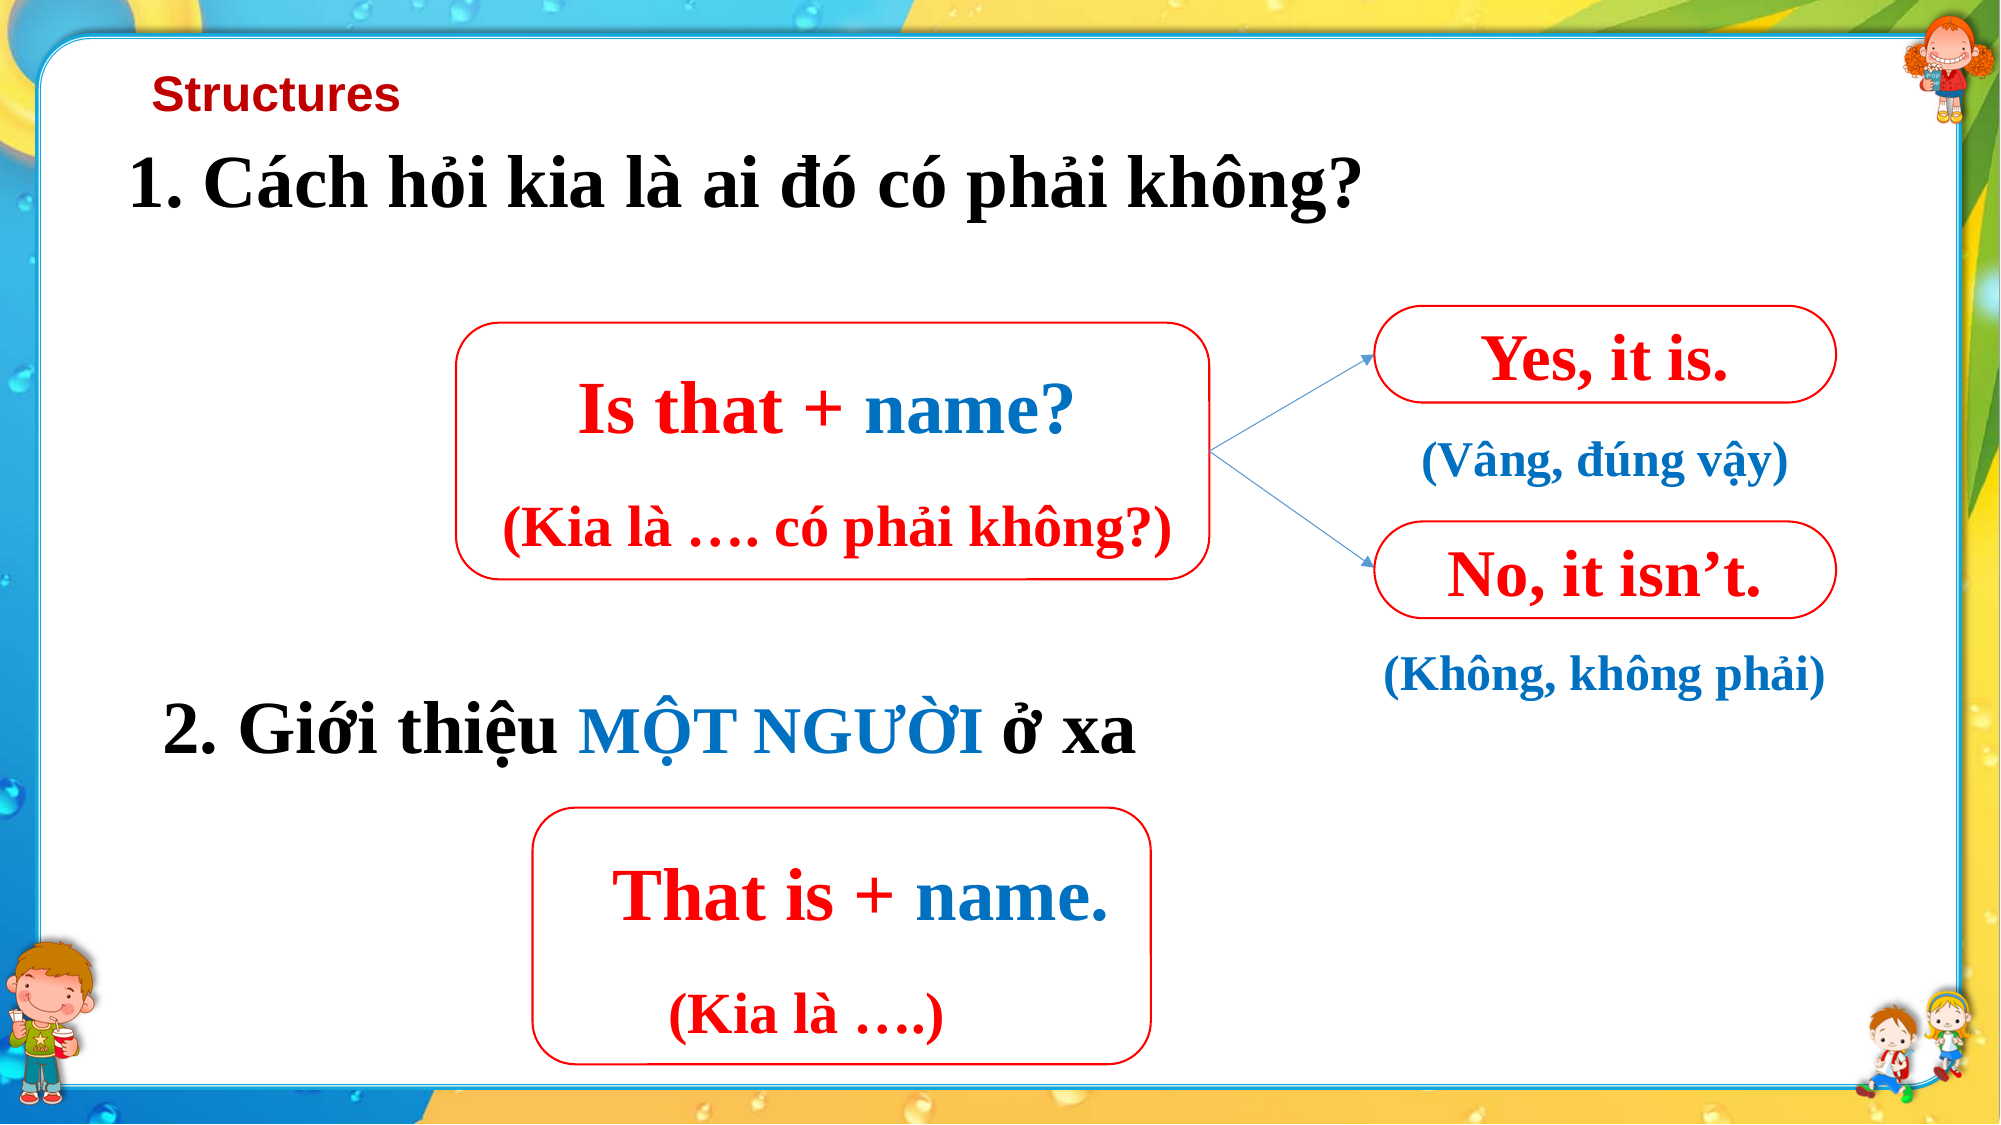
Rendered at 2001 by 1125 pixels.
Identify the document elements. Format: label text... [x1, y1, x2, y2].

text_box (Không, không phải) [1347, 621, 1863, 720]
text_box No, it isn’t. [1373, 520, 1838, 620]
text_box Structures [136, 54, 431, 130]
text_box 1. Cách hỏi kia là ai đó có phải không? Is that + name? (Kia là …. có phải không?) [112, 118, 1800, 773]
text_box 2. Giới thiệu MỘT NGƯỜI ở xa That is + name. (Kia là ….) [147, 664, 1835, 1125]
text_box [1209, 451, 1375, 568]
text_box Yes, it is. [1373, 304, 1838, 404]
picture [0, 0, 2001, 1125]
text_box (Vâng, đúng vậy) [1375, 407, 1837, 506]
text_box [1209, 354, 1375, 451]
